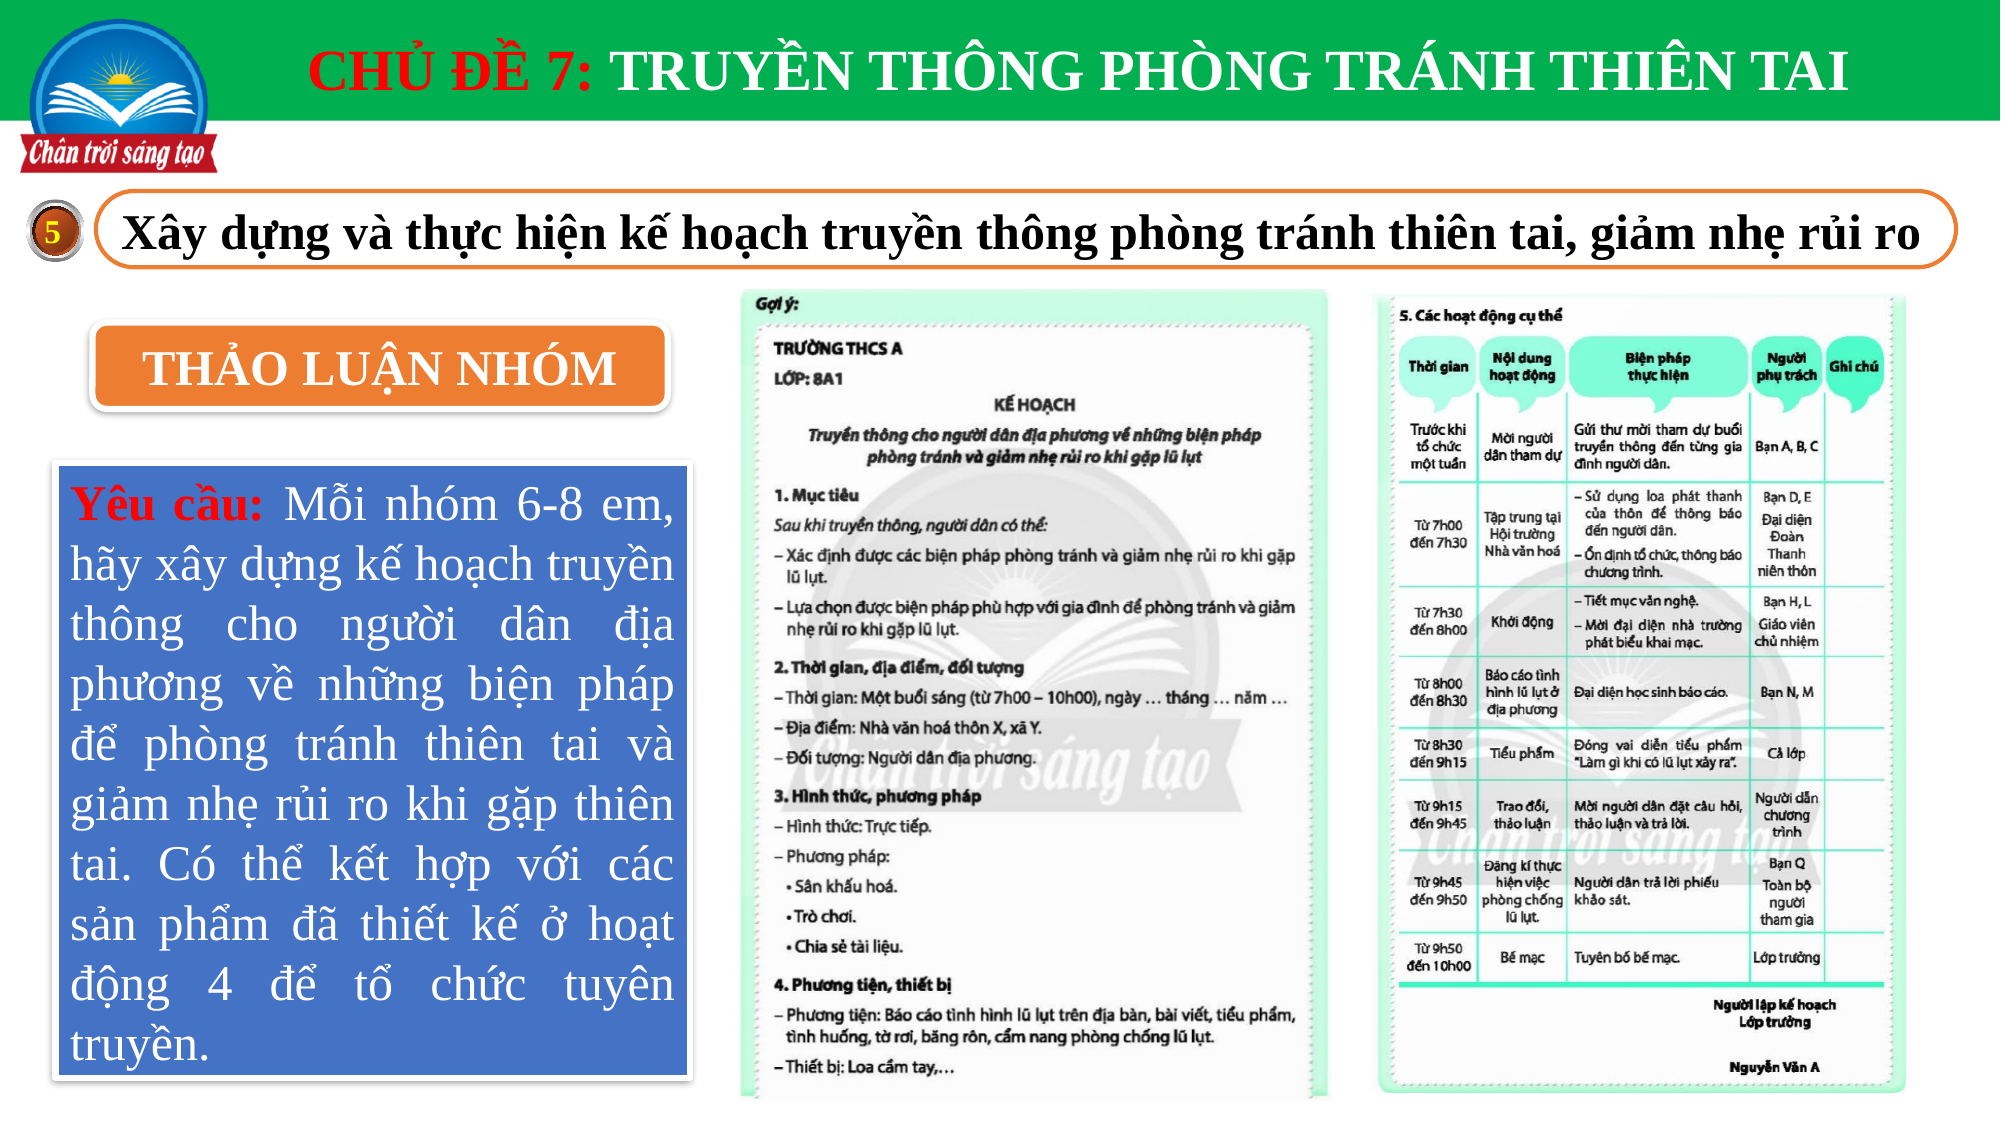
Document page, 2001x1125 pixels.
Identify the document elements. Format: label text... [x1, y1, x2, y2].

text_box Yêu cầu: Mỗi nhóm 6-8 em, hãy xây dựng kế hoạch truyền thông cho người dân địa phương về những biện pháp để phòng tránh thiên tai và giảm nhẹ rủi ro khi gặp thiên tai. Có thể kết hợp với các sản phẩm đã thiết kế ở hoạt động 4 để tổ chức tuyên truyền. [52, 460, 693, 1081]
text_box Xây dựng và thực hiện kế hoạch truyền thông phòng tránh thiên tai, giảm nhẹ rủi ro [93, 188, 1959, 270]
text_box [0, 0, 2000, 121]
picture [737, 288, 1332, 1101]
text_box THẢO LUẬN NHÓM [89, 319, 671, 413]
text_box CHỦ ĐỀ 7: TRUYỀN THÔNG PHÒNG TRÁNH THIÊN TAI [237, 11, 1926, 123]
picture [0, 6, 235, 189]
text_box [26, 199, 85, 263]
picture [1371, 294, 1907, 1093]
